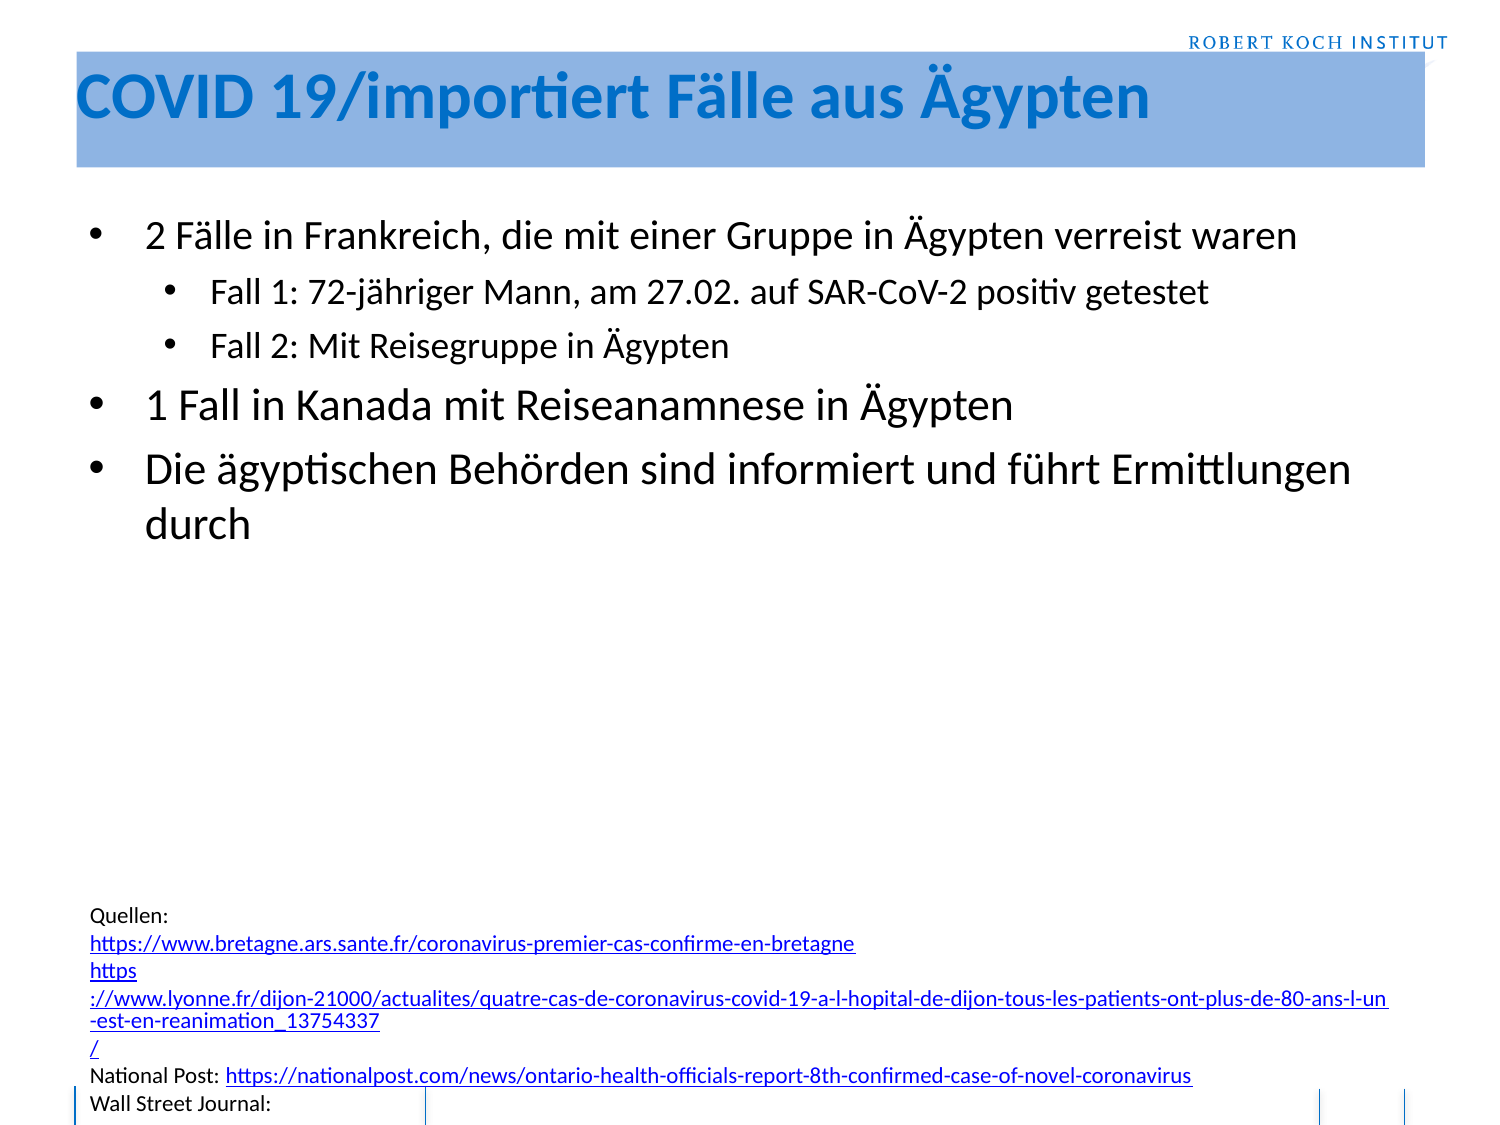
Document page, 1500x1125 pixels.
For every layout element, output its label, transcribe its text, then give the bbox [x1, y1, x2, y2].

text_box Quellen: https://www.bretagne.ars.sante.fr/coronavirus-premier-cas-confirme-en-bretagne https://www.lyonne.fr/dijon-21000/actualites/quatre-cas-de-coronavirus-covid-19-a-l-hopital-de-dijon-tous-les-patients-ont-plus-de-80-ans-l-un-est-en-reanimation_13754337/ National Post: https://nationalpost.com/news/ontario-health-officials-report-8th-confirmed-case-of-novel-coronavirus Wall Street Journal: [75, 893, 1410, 1101]
title COVID 19/importiert Fälle aus Ägypten [76, 51, 1425, 168]
picture [1182, 29, 1454, 109]
list 2 Fälle in Frankreich, die mit einer Gruppe in Ägypten verreist waren Fall 1: 72-jähriger Mann, am 27.02. auf SAR-CoV-2 positiv getestet Fall 2: Mit Reisegruppe in Ägypten 1 Fall in Kanada mit Reiseanamnese in Ägypten Die ägyptischen Behörden sind informiert und führt Ermittlungen durch [88, 208, 1459, 1094]
